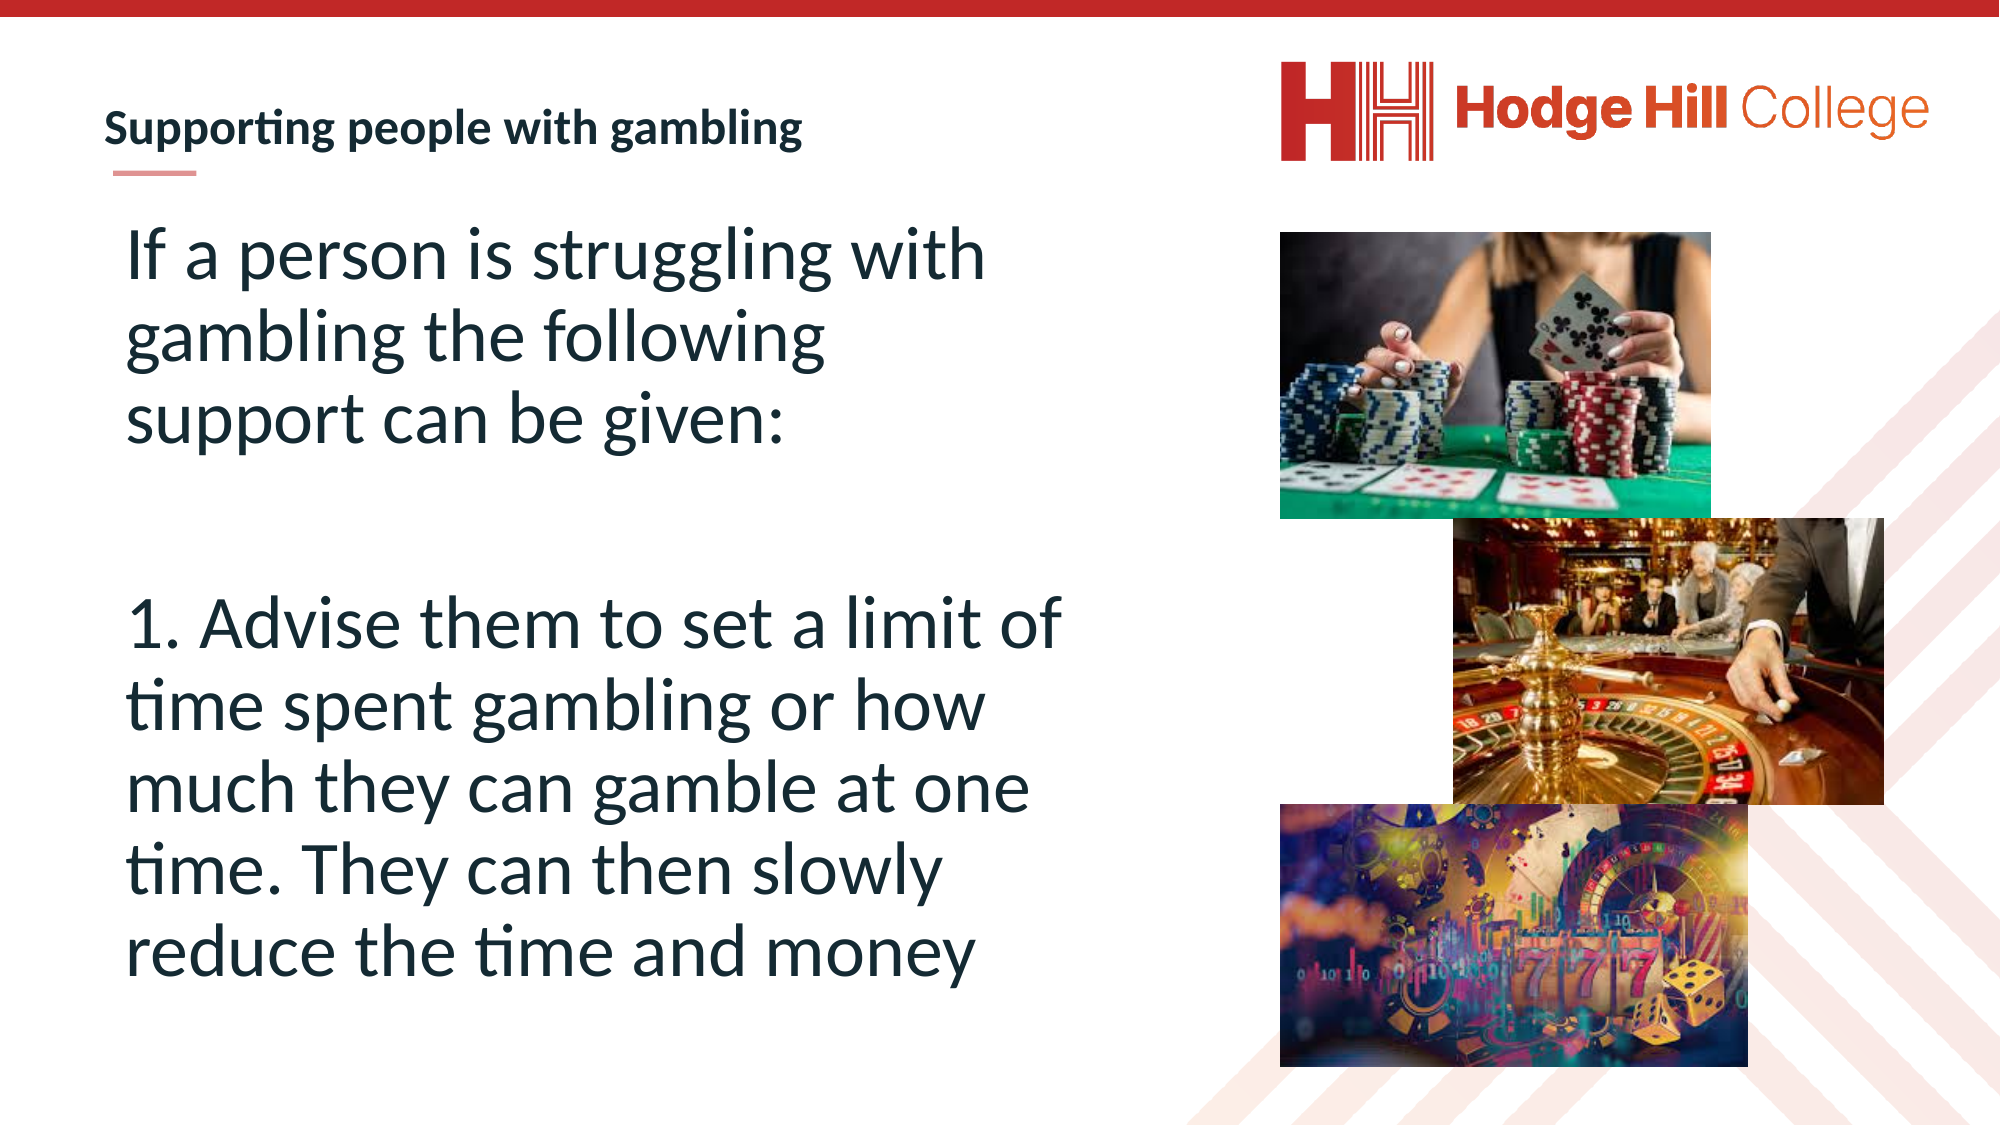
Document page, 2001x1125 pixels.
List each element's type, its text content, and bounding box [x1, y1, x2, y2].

picture [1073, 198, 2000, 1125]
list If a person is struggling with gambling the following support can be given: 1. Advise them to set a limit of time spent gambling or how much they can gamble at one time. They can then slowly reduce the time and money [110, 219, 1073, 1104]
picture [0, 0, 1999, 17]
picture [1280, 61, 1929, 161]
title Supporting people with gambling [102, 29, 1091, 219]
